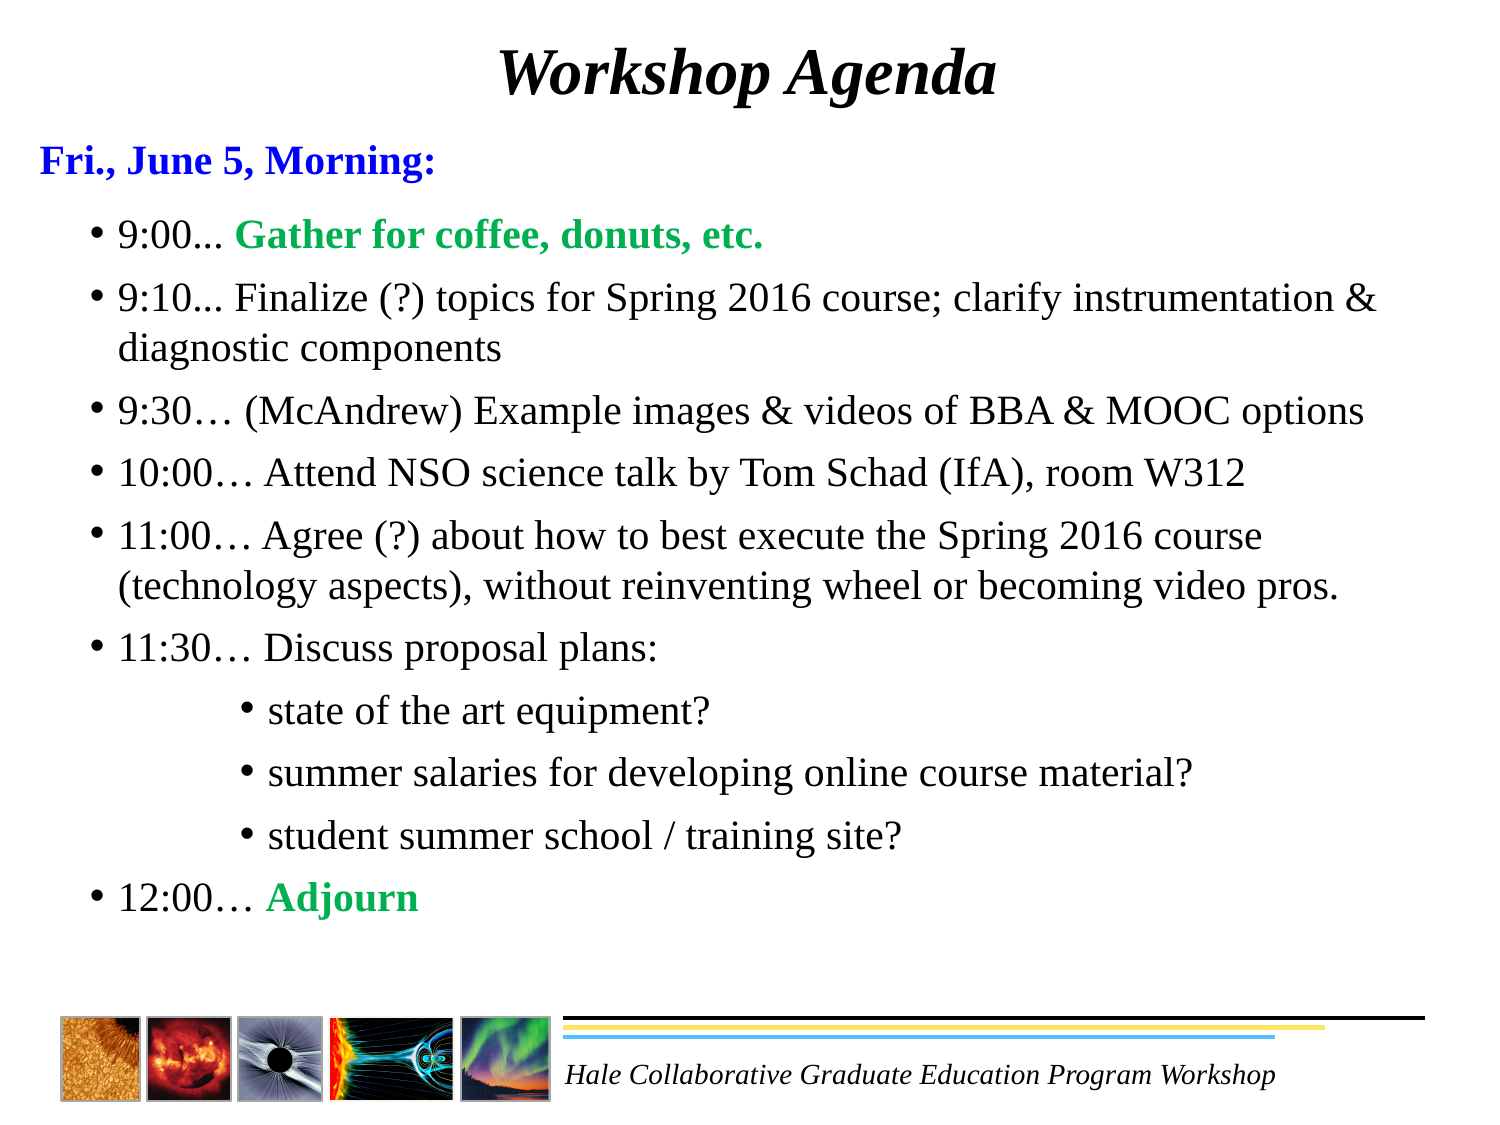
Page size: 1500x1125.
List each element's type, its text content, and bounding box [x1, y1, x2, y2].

picture [462, 1018, 549, 1100]
picture [330, 1018, 453, 1100]
text_box Fri., June 5, Morning: [24, 125, 613, 190]
picture [148, 1018, 230, 1100]
title Workshop Agenda [18, 10, 1476, 126]
picture [239, 1018, 321, 1100]
text_box 9:00... Gather for coffee, donuts, etc. 9:10... Finalize (?) topics for Spring 2016 course; clarify instrumentation & diagnostic components 9:30… (McAndrew) Example images & videos of BBA & MOOC options 10:00… Attend NSO science talk by Tom Schad (IfA), room W312 11:00… Agree (?) about how to best execute the Spring 2016 course (technology aspects), without reinventing wheel or becoming video pros. 11:30… Discuss proposal plans: state of the art equipment? summer salaries for developing online course material? student summer school / training site? 12:00… Adjourn [75, 199, 1400, 928]
picture [63, 1018, 139, 1100]
